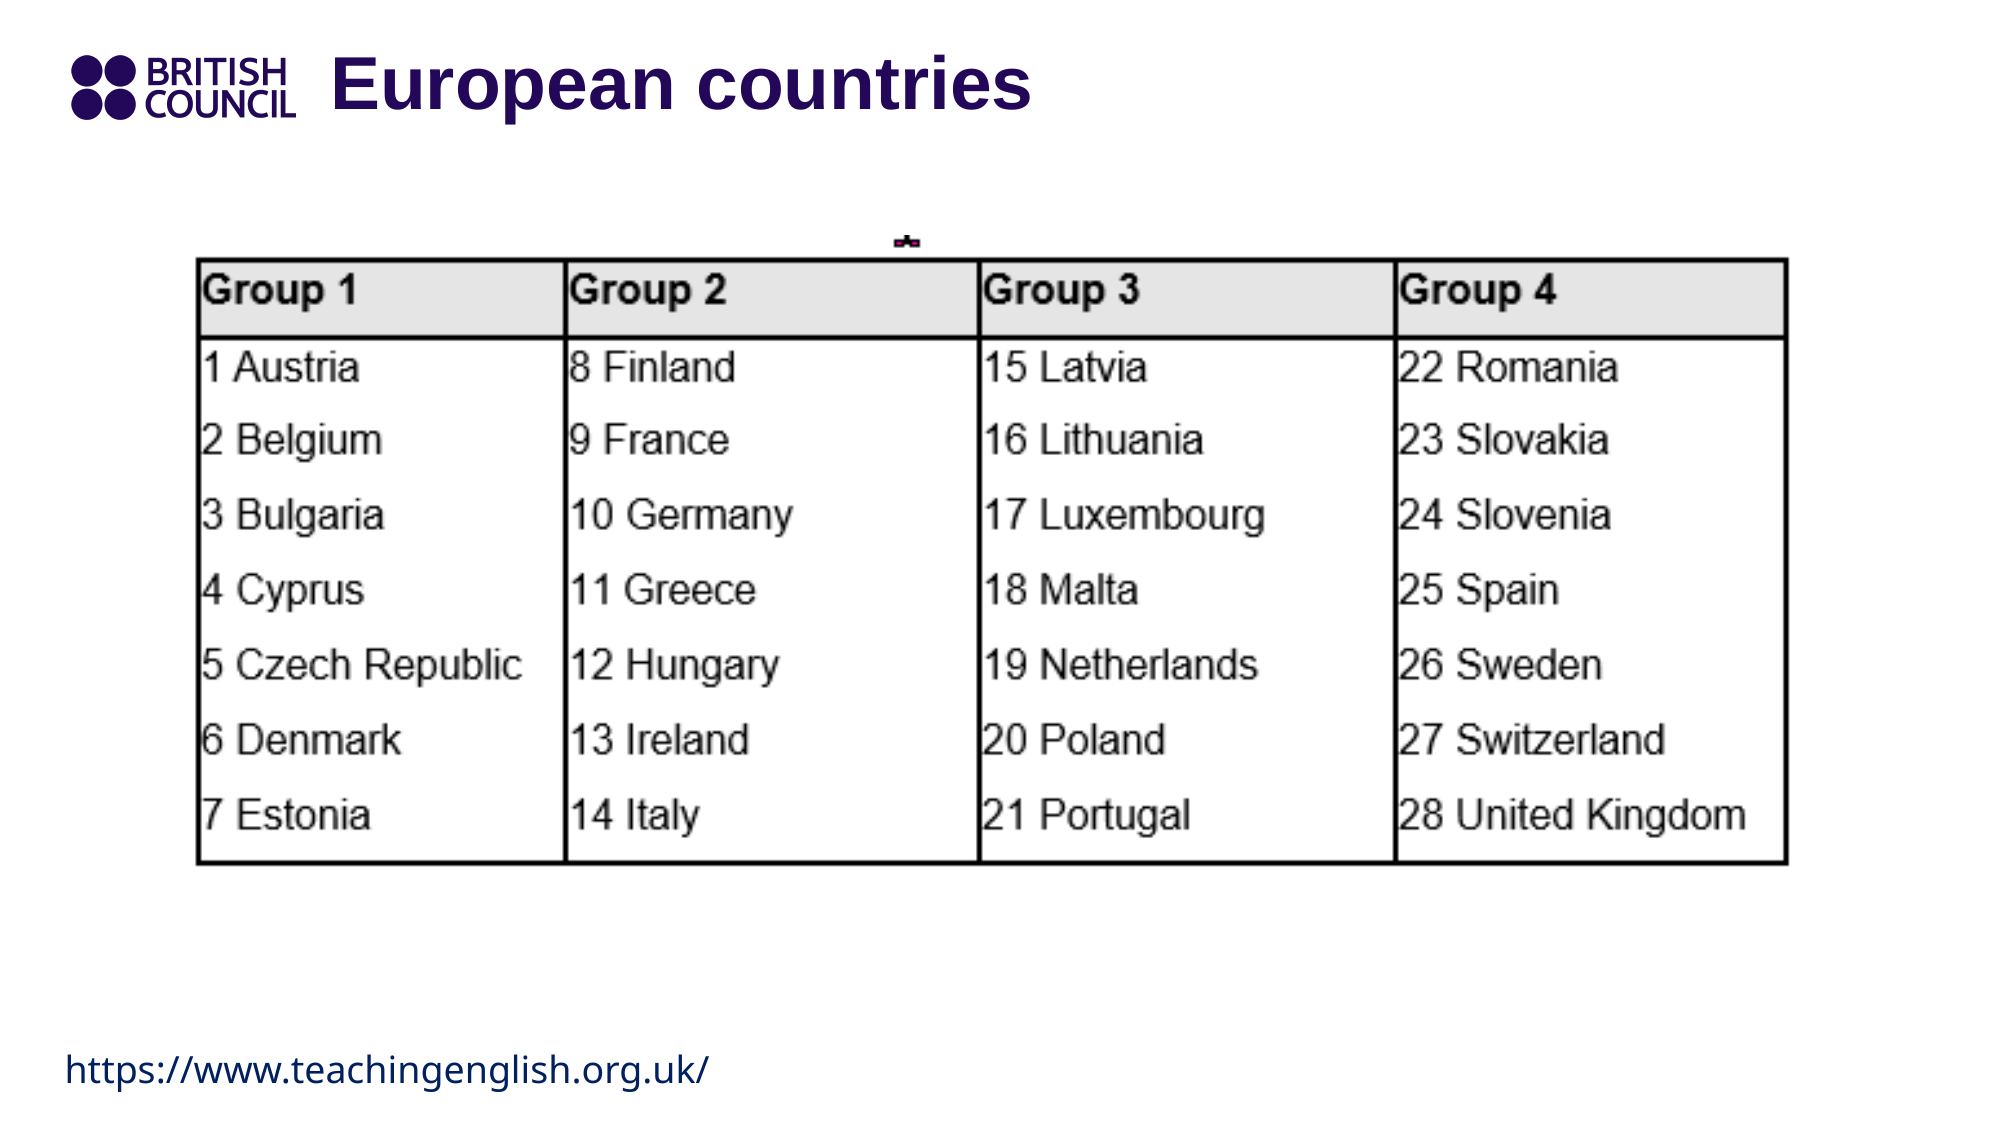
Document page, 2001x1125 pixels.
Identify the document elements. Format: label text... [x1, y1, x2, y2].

picture [71, 55, 296, 121]
text_box European countries [315, 27, 1195, 132]
text_box https://www.teachingenglish.org.uk/ [49, 1038, 1050, 1099]
picture [175, 235, 1805, 882]
